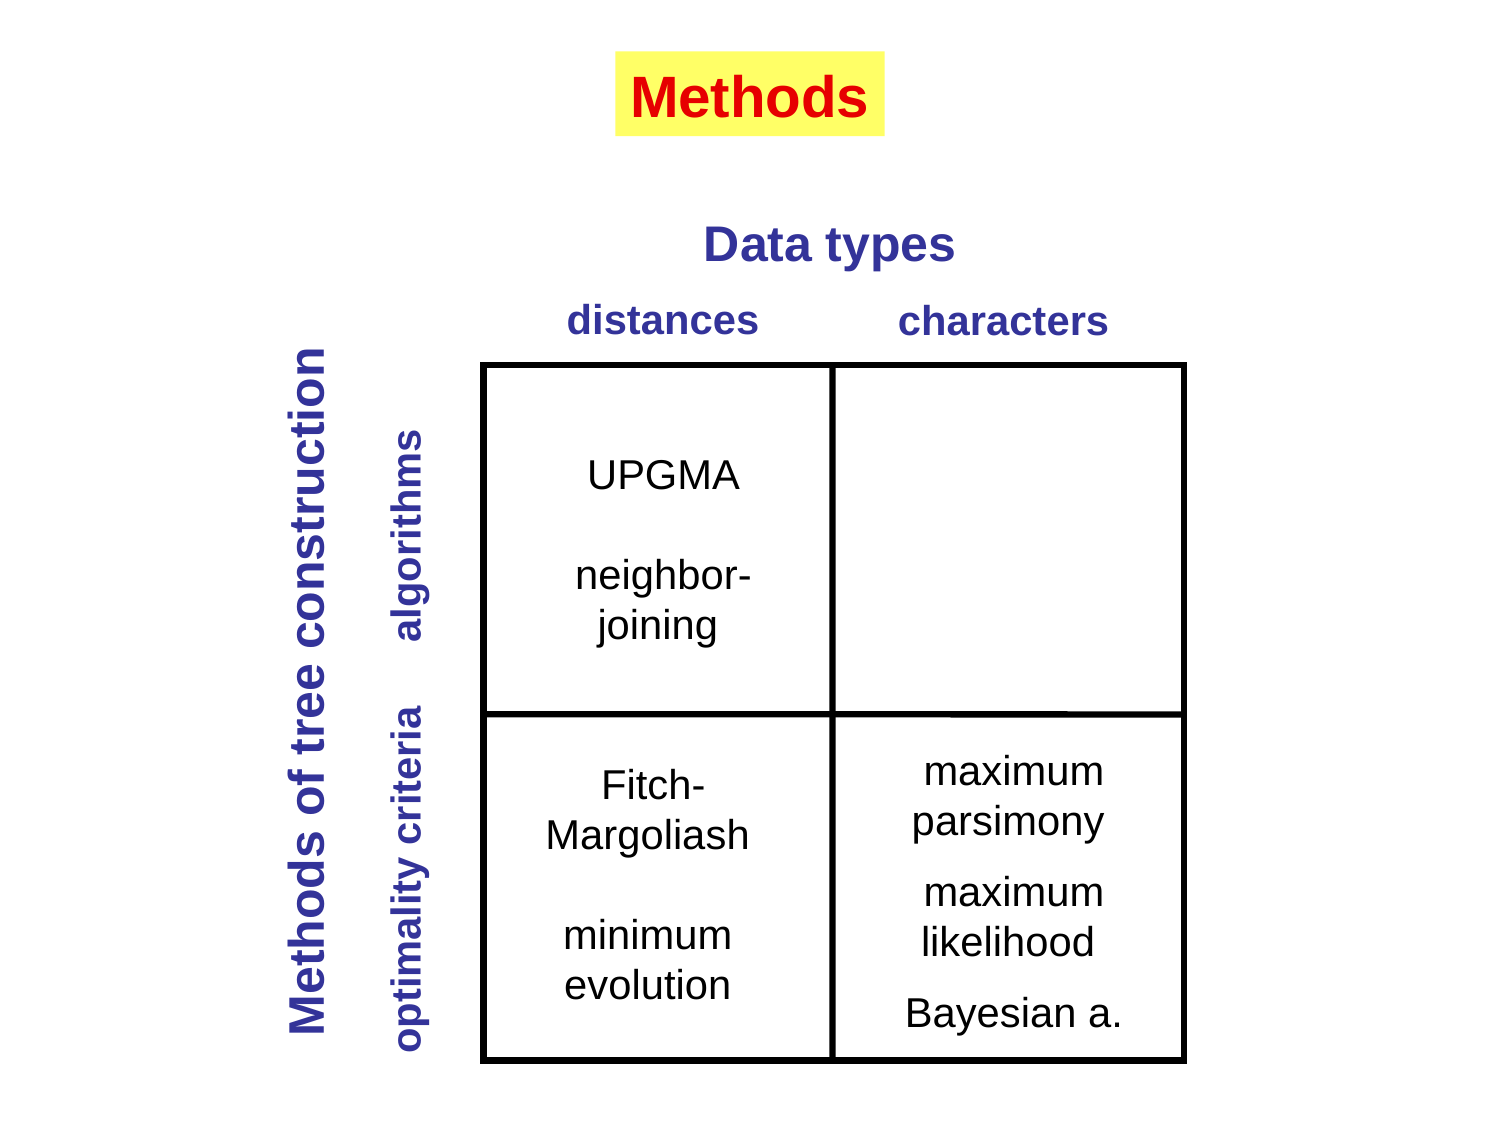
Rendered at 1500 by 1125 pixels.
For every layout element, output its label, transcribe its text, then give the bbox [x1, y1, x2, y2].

text_box Methods [615, 51, 885, 137]
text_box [266, 203, 1185, 1070]
